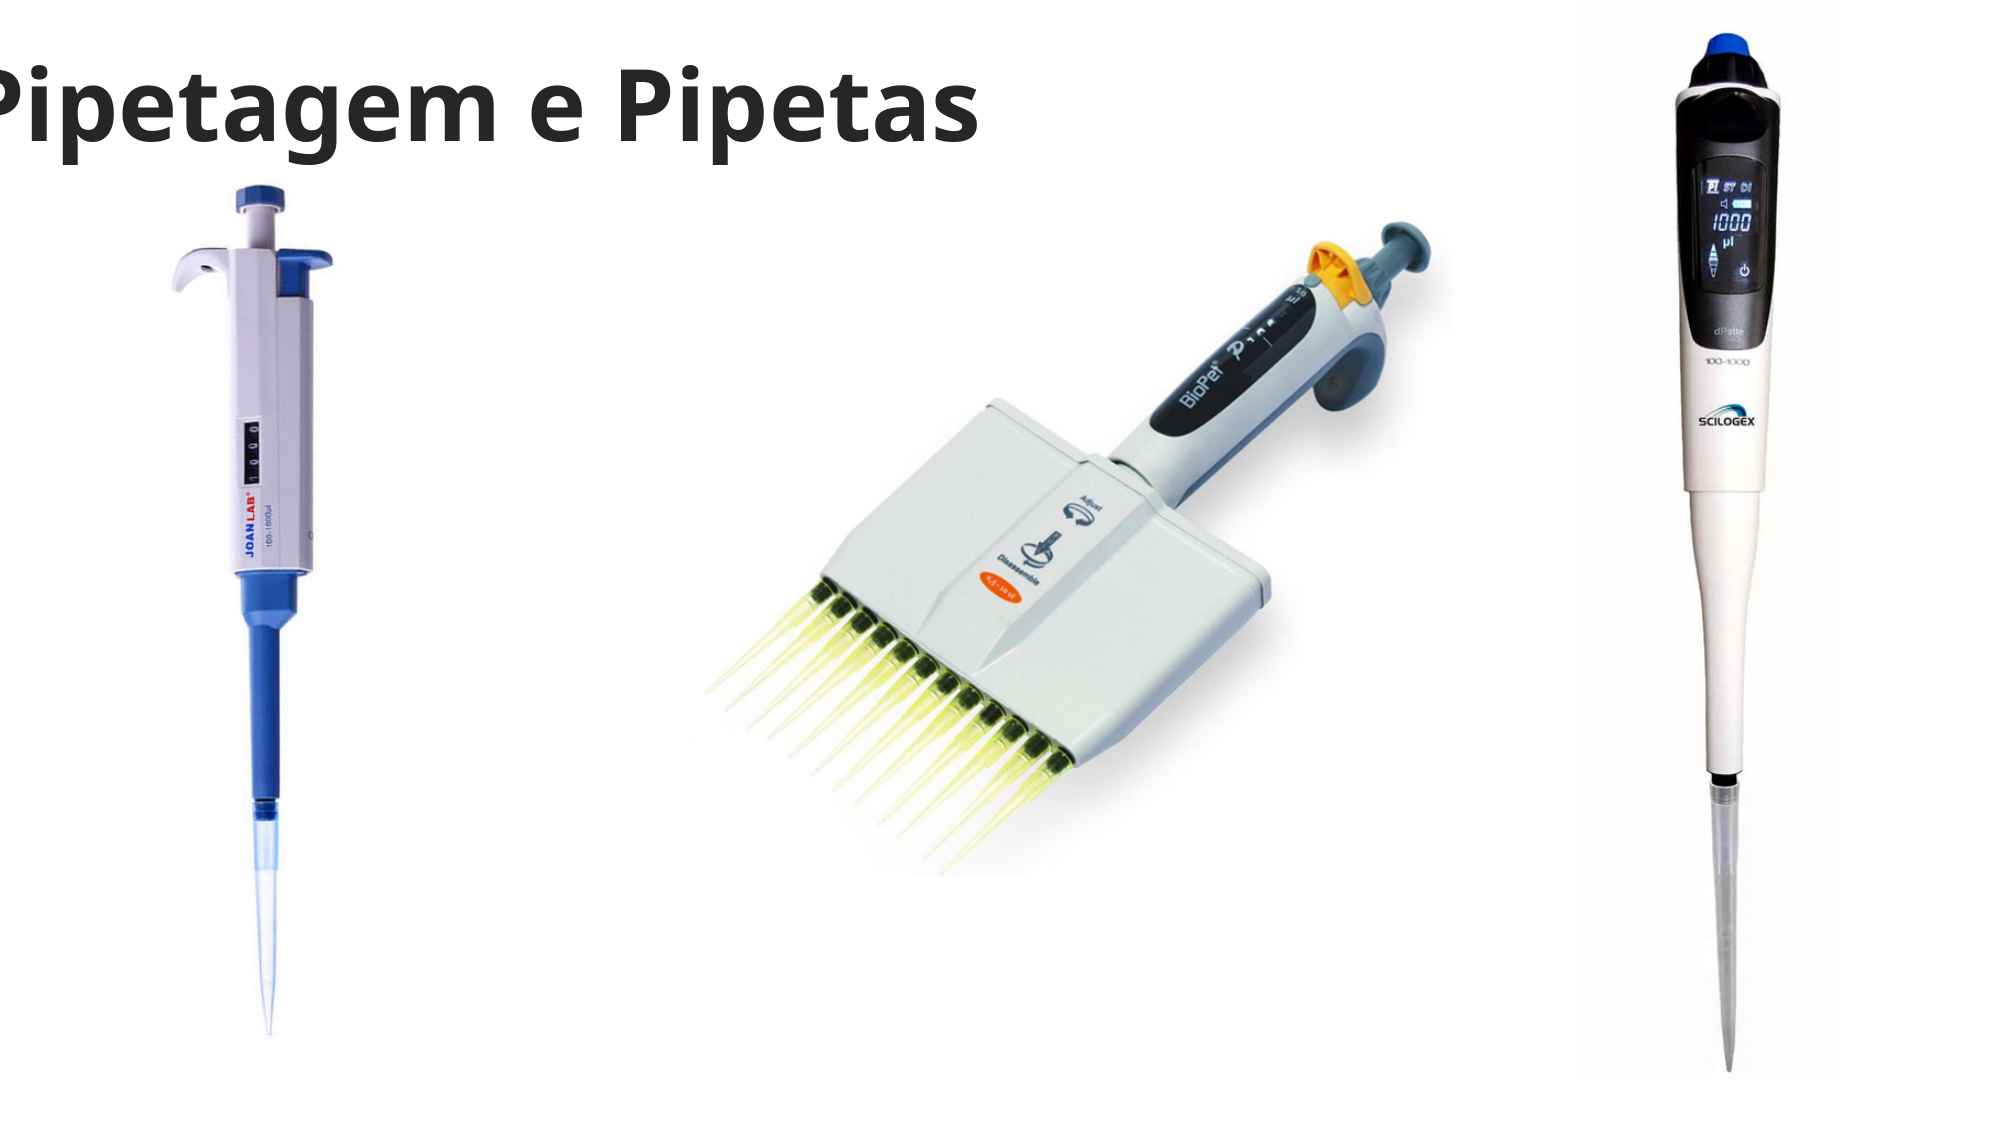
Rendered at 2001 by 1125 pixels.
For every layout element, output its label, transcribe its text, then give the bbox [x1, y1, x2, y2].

picture [158, 138, 366, 1081]
picture [664, 170, 1453, 876]
picture [1570, 0, 1842, 1081]
text_box Pipetagem e Pipetas [0, 34, 998, 169]
